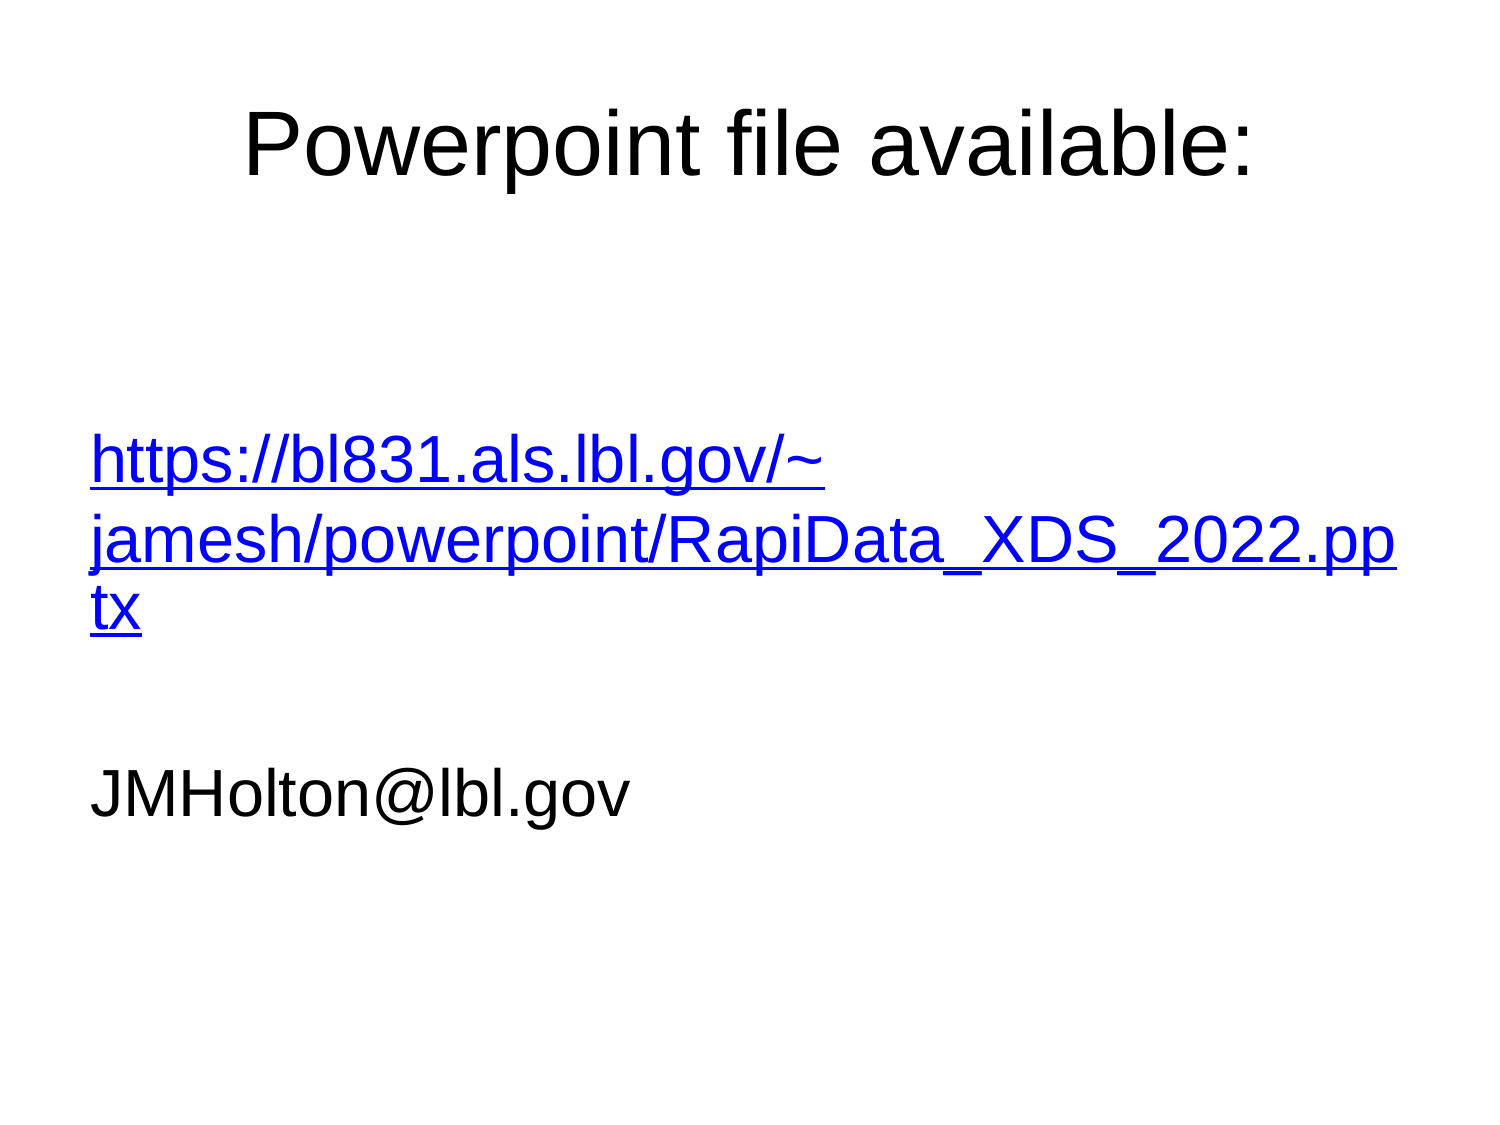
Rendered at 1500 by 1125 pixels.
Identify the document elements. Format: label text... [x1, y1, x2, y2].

list https://bl831.als.lbl.gov/~jamesh/powerpoint/RapiData_XDS_2022.pptx JMHolton@lbl.gov [75, 408, 1425, 1005]
title Powerpoint file available: [75, 45, 1425, 233]
